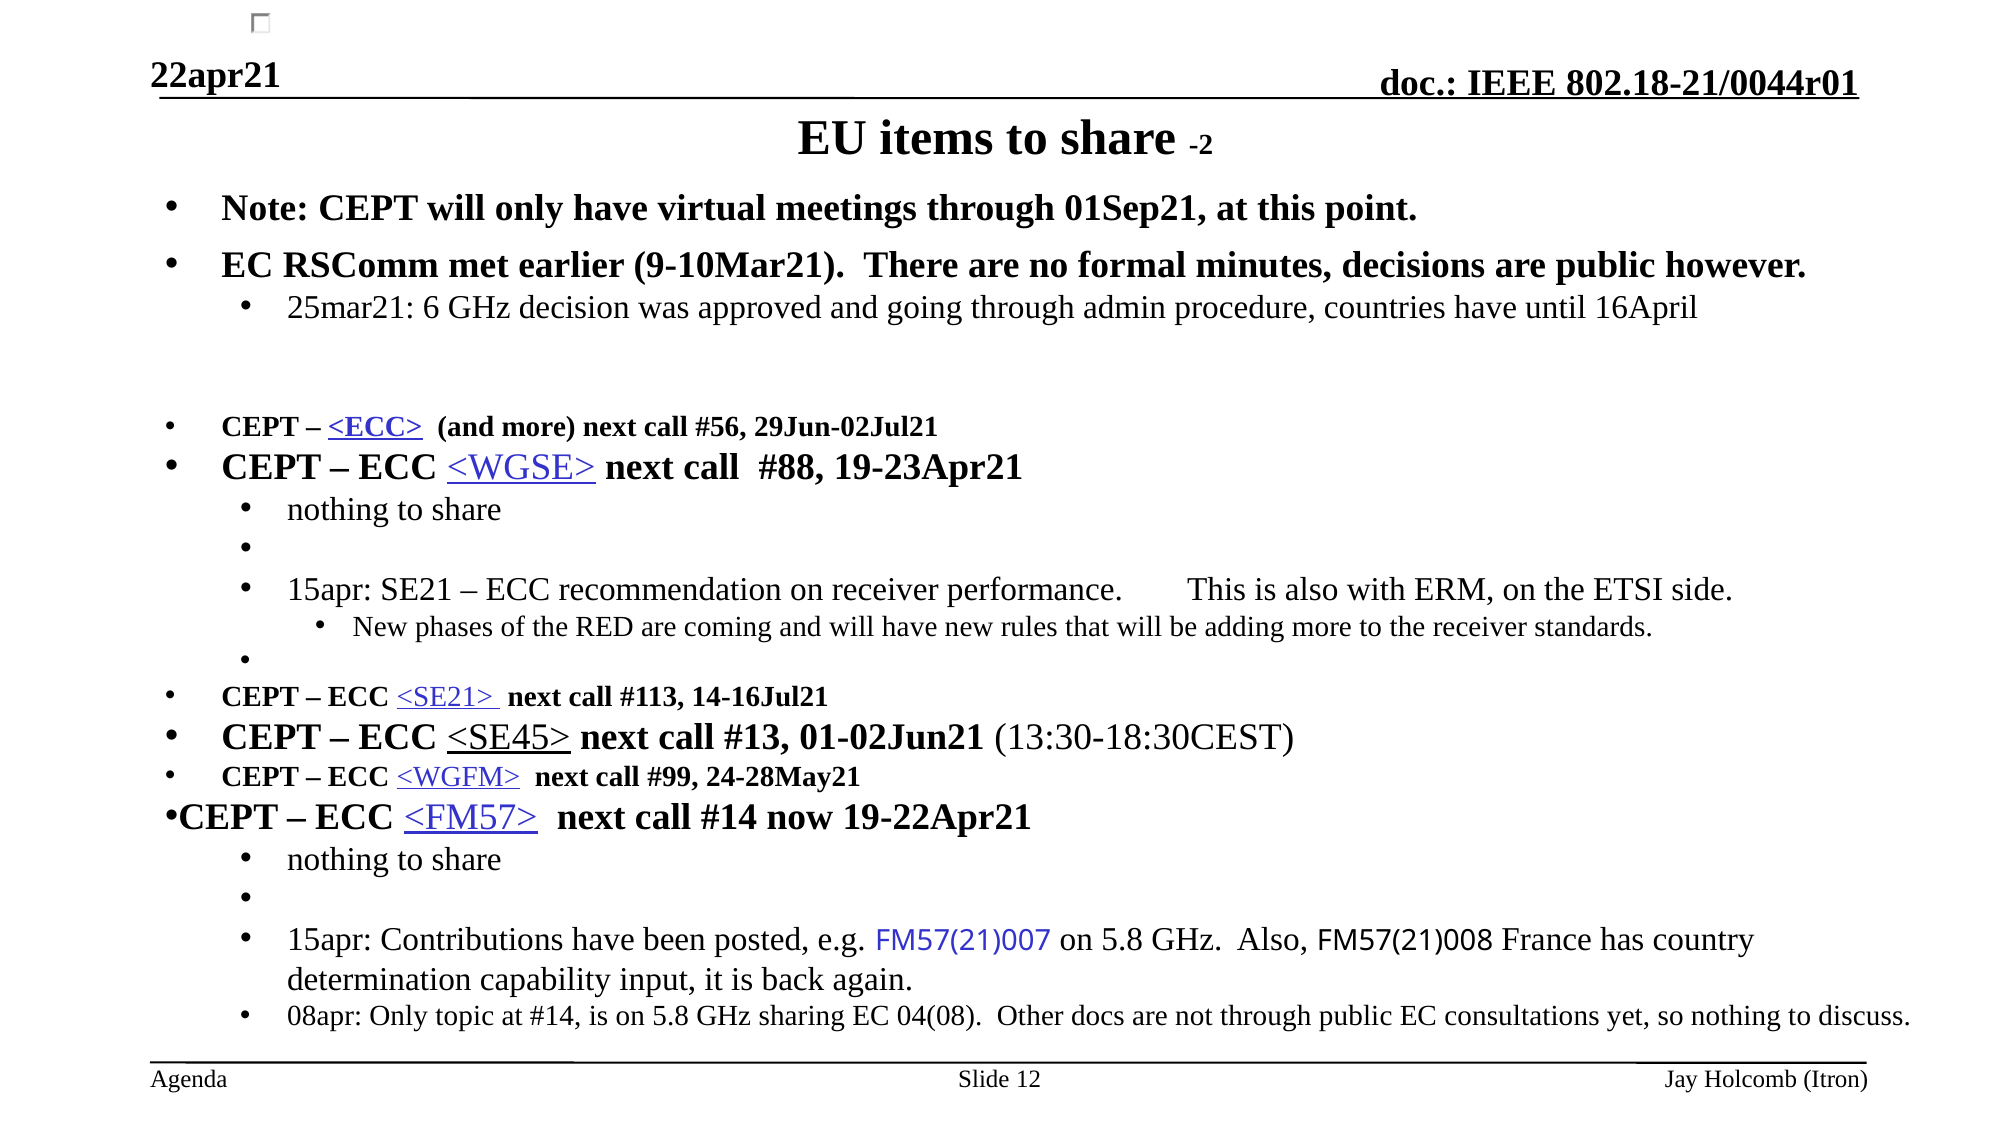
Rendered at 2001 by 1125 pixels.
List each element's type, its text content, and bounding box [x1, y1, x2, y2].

picture [249, 0, 476, 51]
list Note: CEPT will only have virtual meetings through 01Sep21, at this point. EC RSComm met earlier (9-10Mar21). There are no formal minutes, decisions are public however. 25mar21: 6 GHz decision was approved and going through admin procedure, countries have until 16April CEPT – <ECC> (and more) next call #56, 29Jun-02Jul21 CEPT – ECC <WGSE> next call #88, 19-23Apr21 nothing to share 15apr: SE21 – ECC recommendation on receiver performance. This is also with ERM, on the ETSI side. New phases of the RED are coming and will have new rules that will be adding more to the receiver standards. CEPT – ECC <SE21> next call #113, 14-16Jul21 CEPT – ECC <SE45> next call #13, 01-02Jun21 (13:30-18:30CEST) CEPT – ECC <WGFM> next call #99, 24-28May21 CEPT – ECC <FM57> next call #14 now 19-22Apr21 nothing to share 15apr: Contributions have been posted, e.g. FM57(21)007 on 5.8 GHz. Also, FM57(21)008 France has country determination capability input, it is back again. 08apr: Only topic at #14, is on 5.8 GHz sharing EC 04(08). Other docs are not through public EC consultations yet, so nothing to discuss. [149, 147, 1951, 1043]
footer Jay Holcomb (Itron) [1171, 1061, 1869, 1093]
slide_number Slide 12 [933, 1061, 1067, 1123]
title EU items to share -2 [367, 100, 1644, 147]
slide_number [149, 49, 651, 95]
